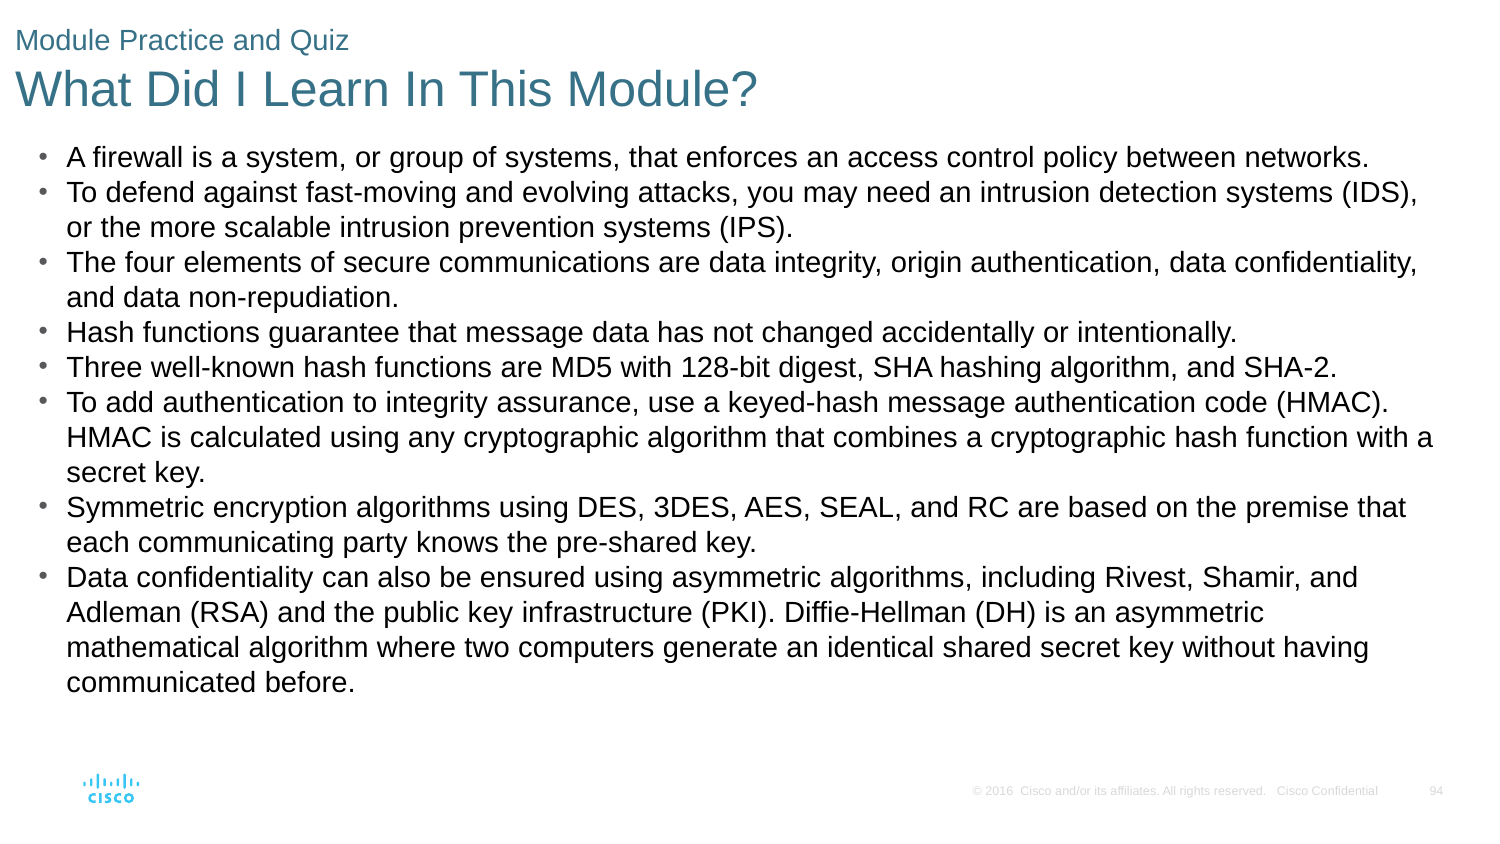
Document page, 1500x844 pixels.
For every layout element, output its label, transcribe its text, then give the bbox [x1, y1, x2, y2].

title Module Practice and Quiz What Did I Learn In This Module? [0, 6, 1500, 131]
list A firewall is a system, or group of systems, that enforces an access control policy between networks. To defend against fast-moving and evolving attacks, you may need an intrusion detection systems (IDS), or the more scalable intrusion prevention systems (IPS). The four elements of secure communications are data integrity, origin authentication, data confidentiality, and data non-repudiation. Hash functions guarantee that message data has not changed accidentally or intentionally. Three well-known hash functions are MD5 with 128-bit digest, SHA hashing algorithm, and SHA-2. To add authentication to integrity assurance, use a keyed-hash message authentication code (HMAC). HMAC is calculated using any cryptographic algorithm that combines a cryptographic hash function with a secret key. Symmetric encryption algorithms using DES, 3DES, AES, SEAL, and RC are based on the premise that each communicating party knows the pre-shared key. Data confidentiality can also be ensured using asymmetric algorithms, including Rivest, Shamir, and Adleman (RSA) and the public key infrastructure (PKI). Diffie-Hellman (DH) is an asymmetric mathematical algorithm where two computers generate an identical shared secret key without having communicated before. [23, 131, 1476, 813]
